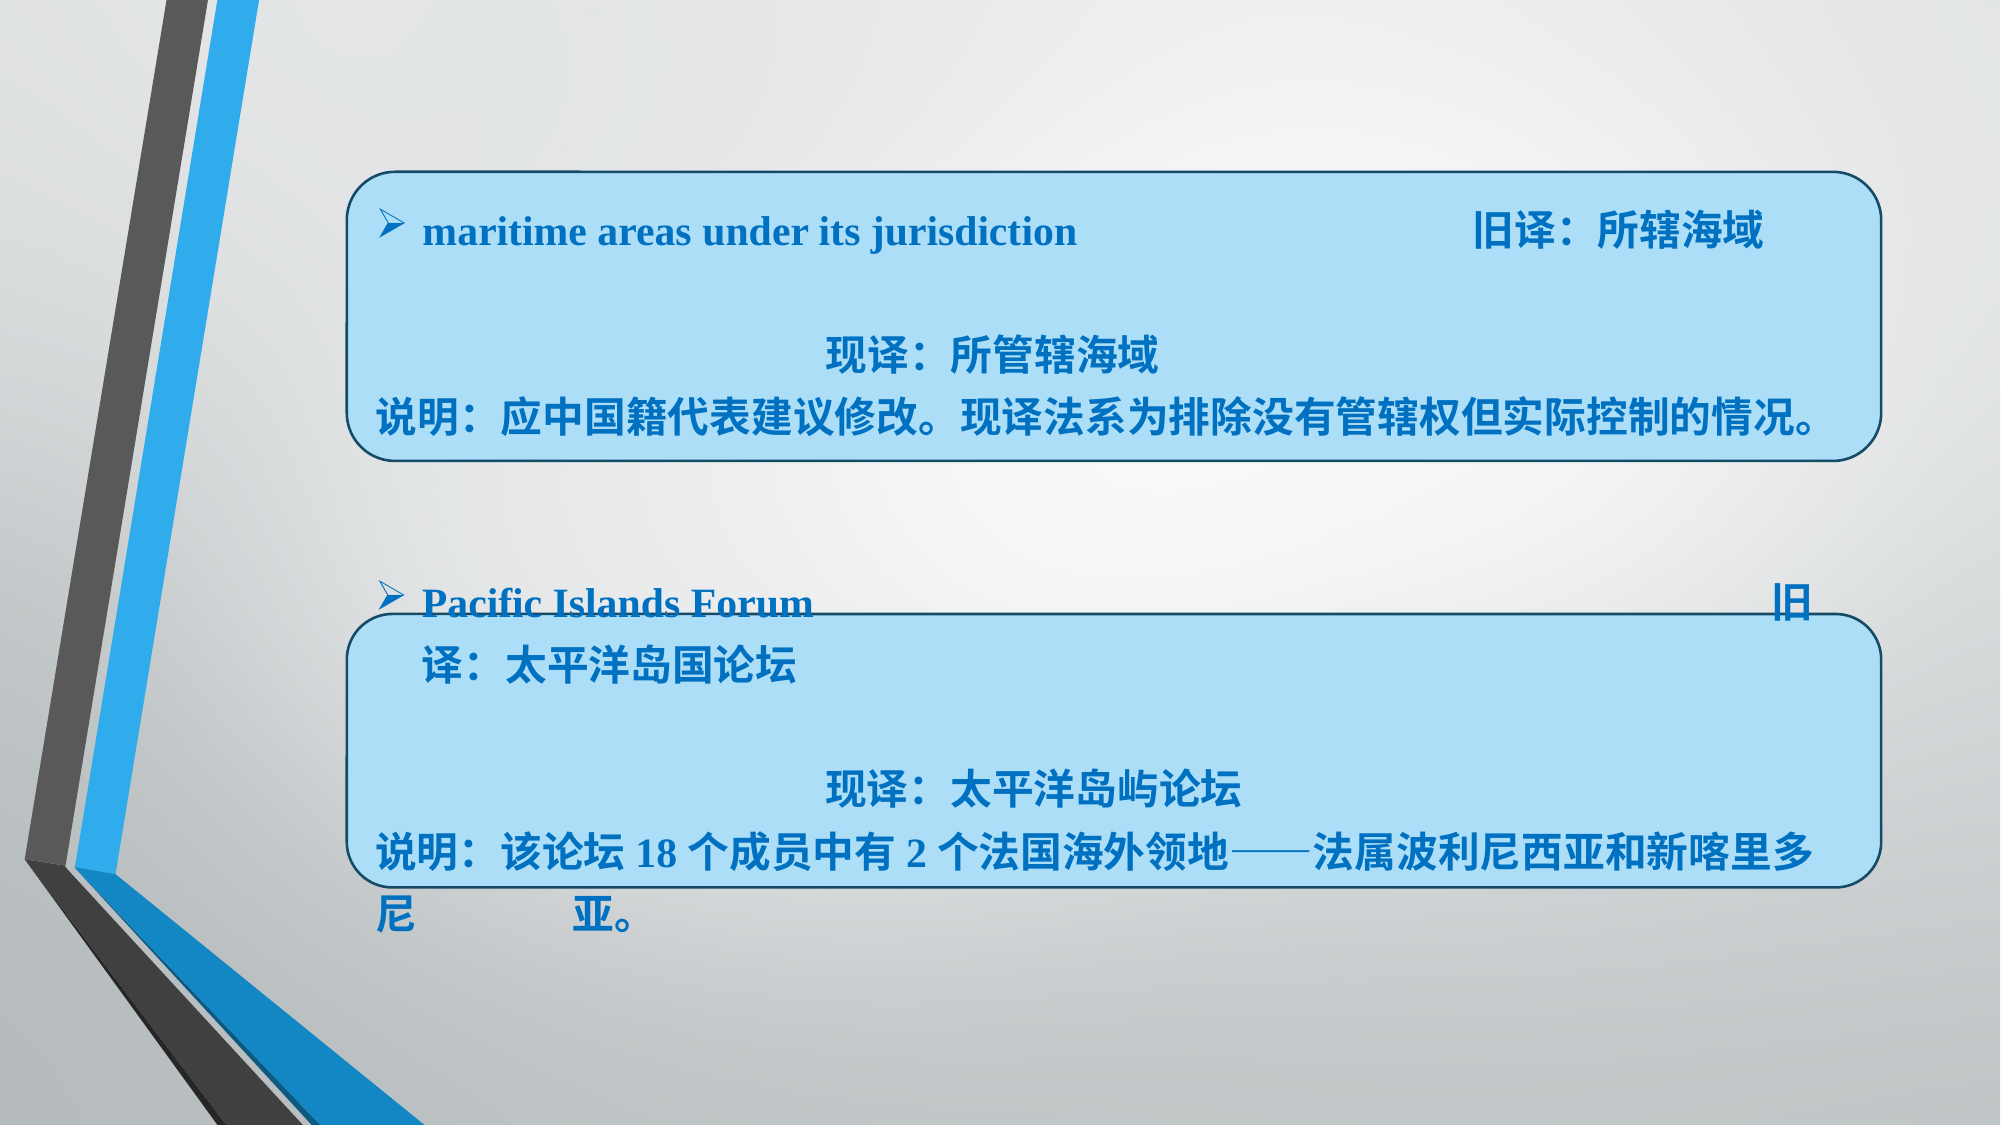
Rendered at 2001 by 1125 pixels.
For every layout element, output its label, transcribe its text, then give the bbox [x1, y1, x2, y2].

text_box maritime areas under its jurisdiction 旧译：所辖海域 现译：所管辖海域 说明：应中国籍代表建议修改。现译法系为排除没有管辖权但实际控制的情况。 [345, 170, 1883, 463]
text_box Pacific Islands Forum 旧译：太平洋岛国论坛 现译：太平洋岛屿论坛 说明：该论坛18个成员中有2个法国海外领地——法属波利尼西亚和新喀里多尼 亚。 [345, 612, 1883, 889]
